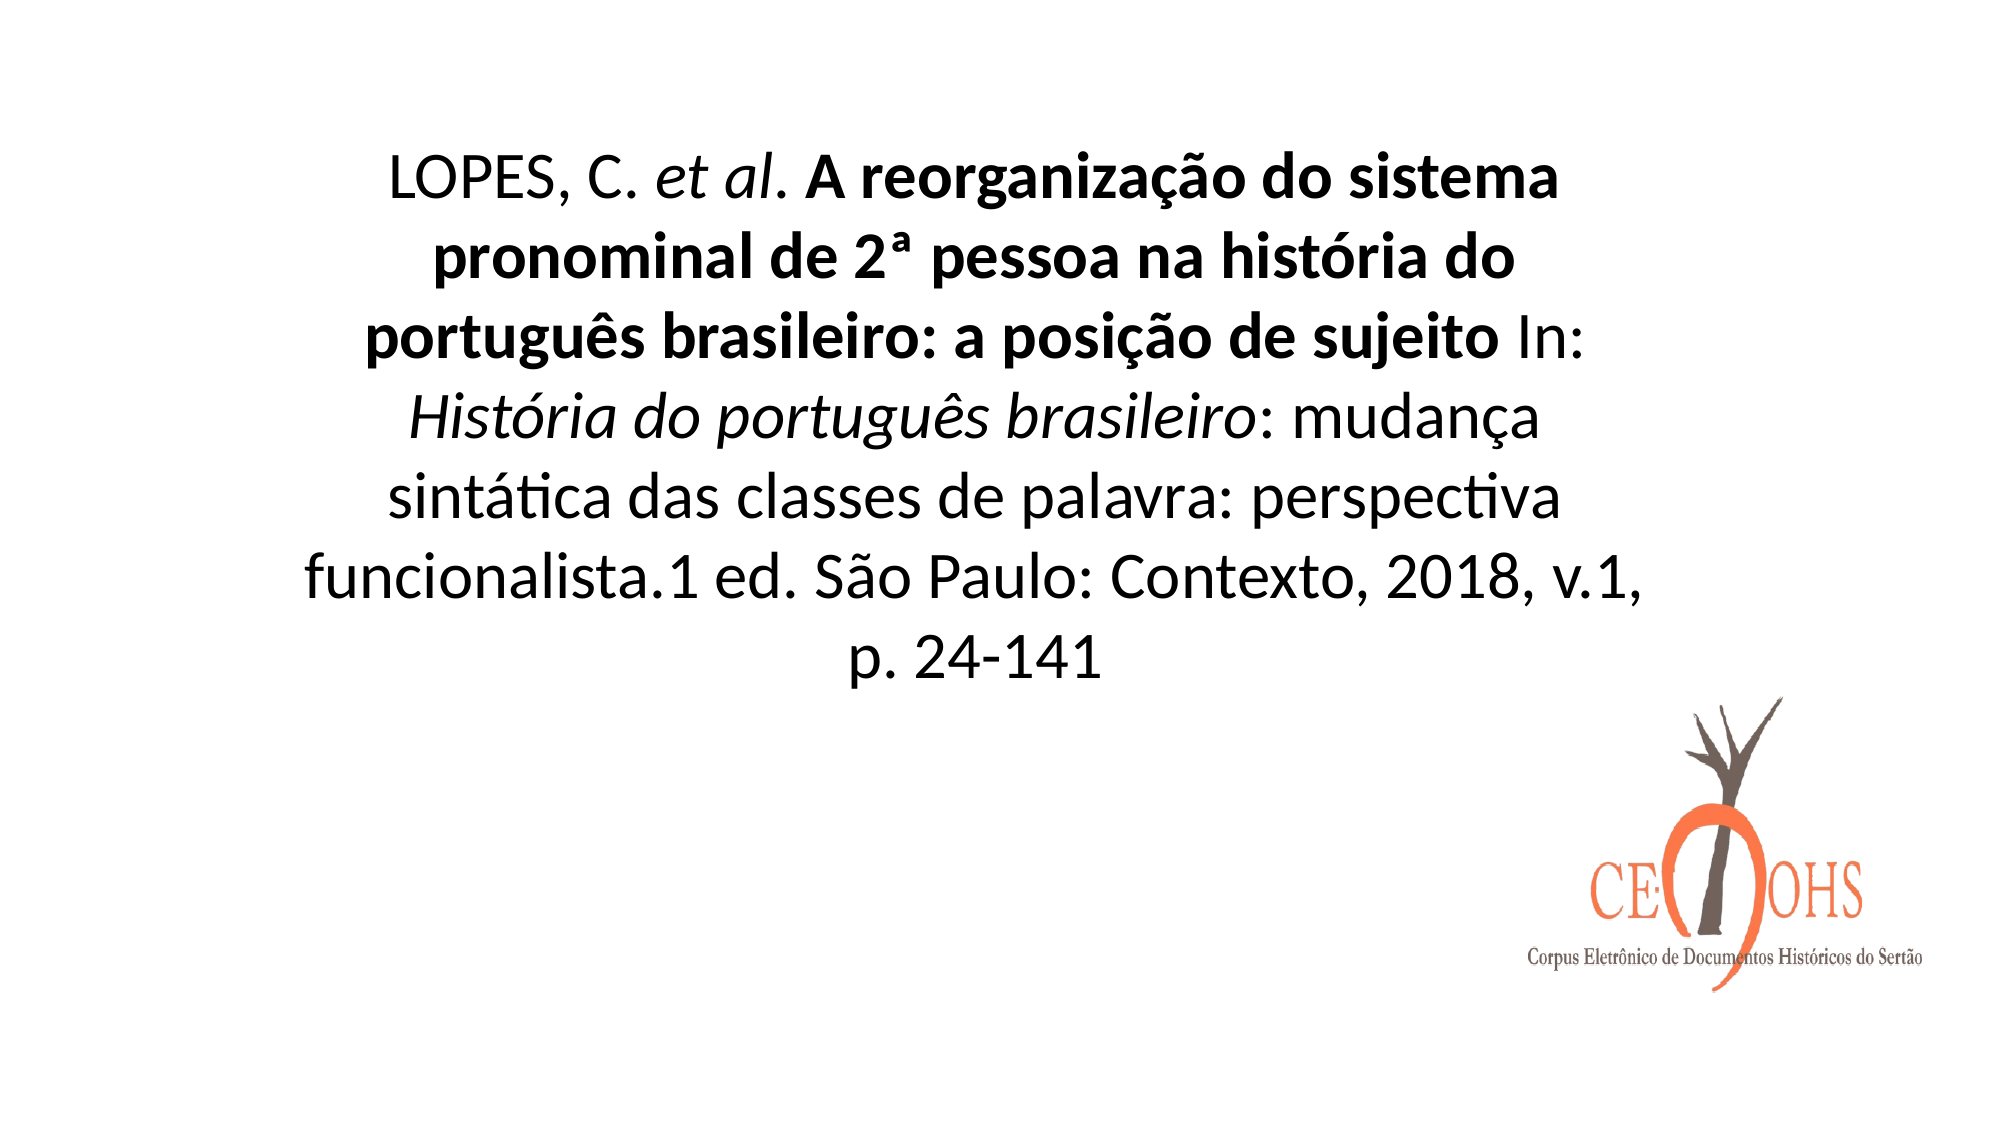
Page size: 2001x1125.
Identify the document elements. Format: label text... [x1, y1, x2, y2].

text_box LOPES, C. et al. A reorganização do sistema pronominal de 2ª pessoa na história do português brasileiro: a posição de sujeito In: História do português brasileiro: mudança sintática das classes de palavra: perspectiva funcionalista.1 ed. São Paulo: Contexto, 2018, v.1, p. 24-141 [275, 124, 1675, 745]
picture [1528, 692, 1922, 993]
